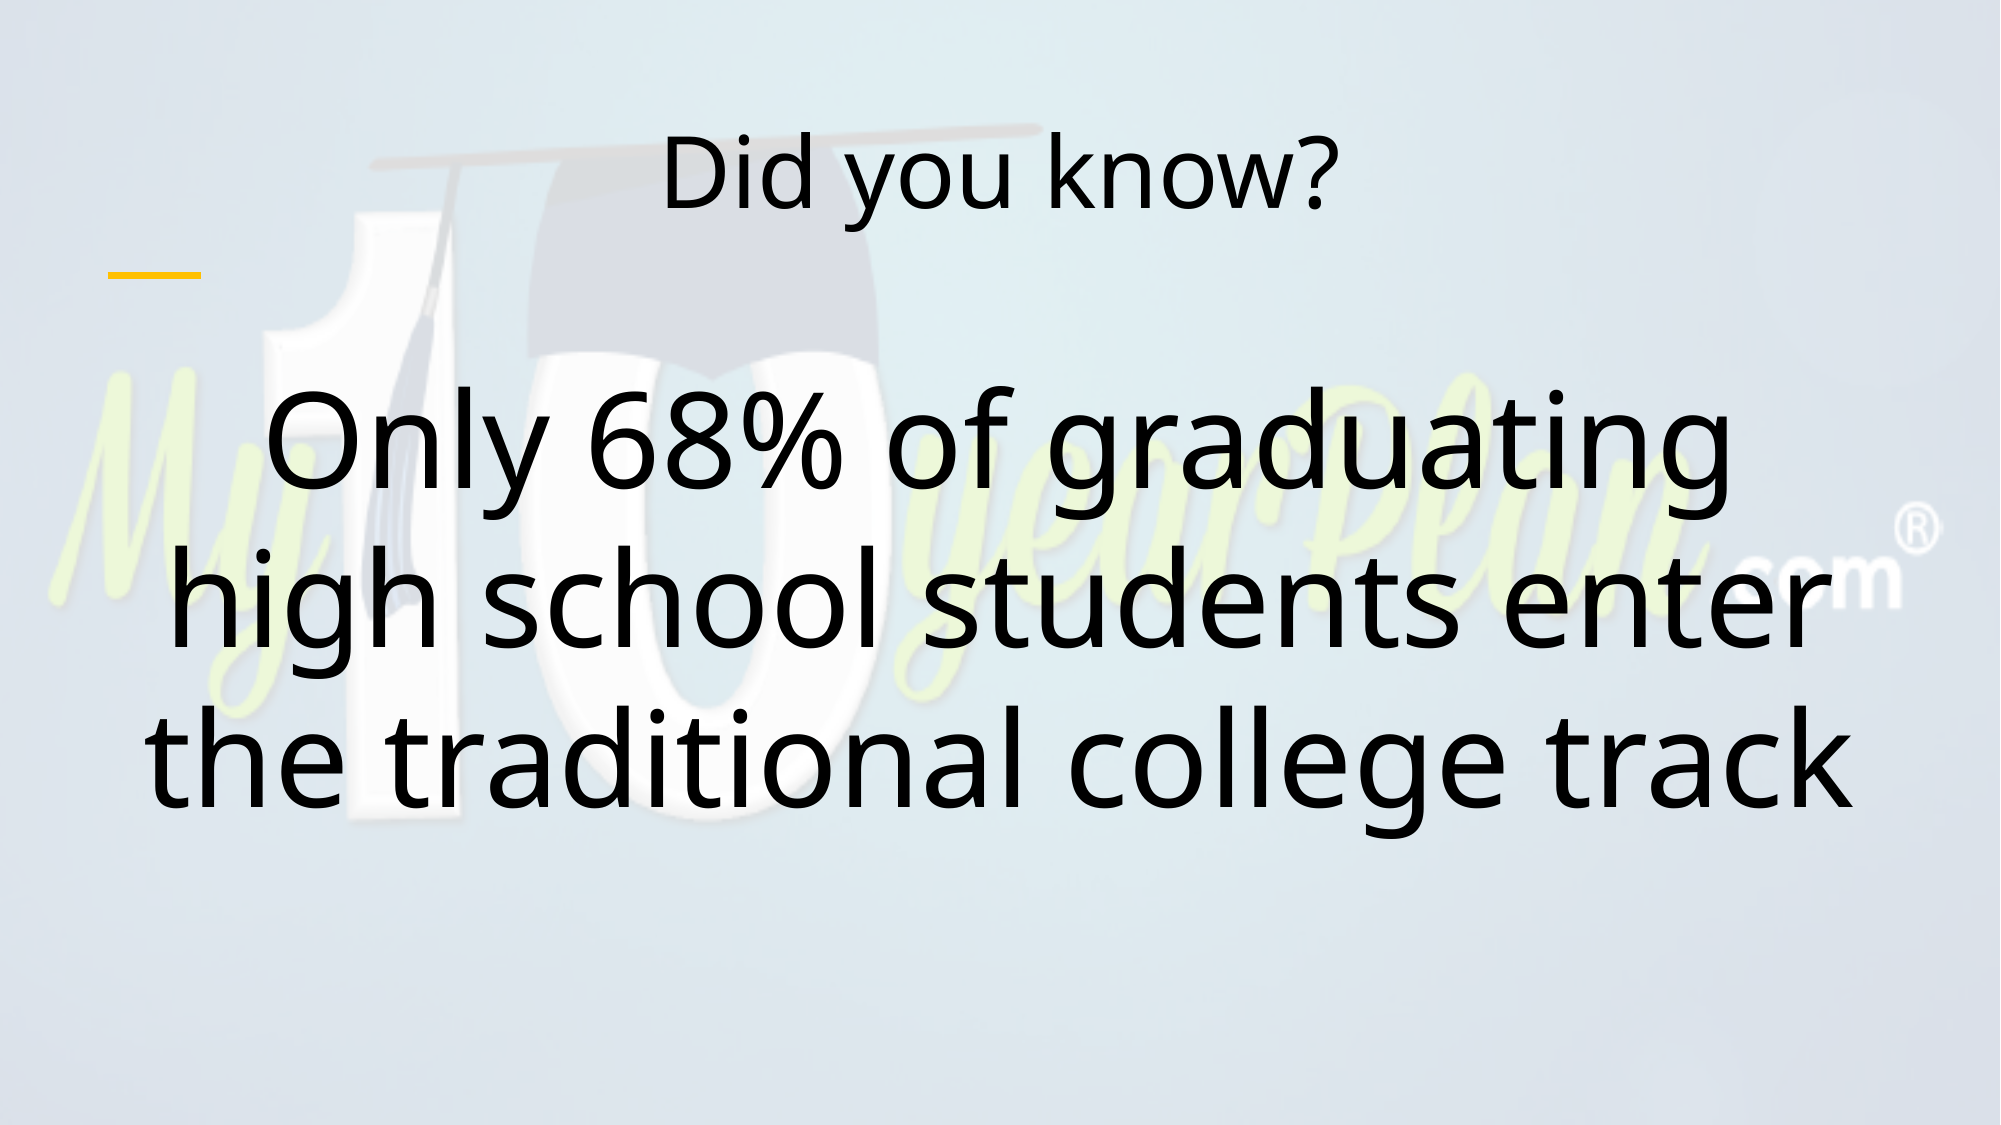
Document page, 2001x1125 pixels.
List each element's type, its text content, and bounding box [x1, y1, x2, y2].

list Only 68% of graduating high school students enter the traditional college track [84, 288, 1916, 990]
title Did you know? [84, 100, 1916, 251]
